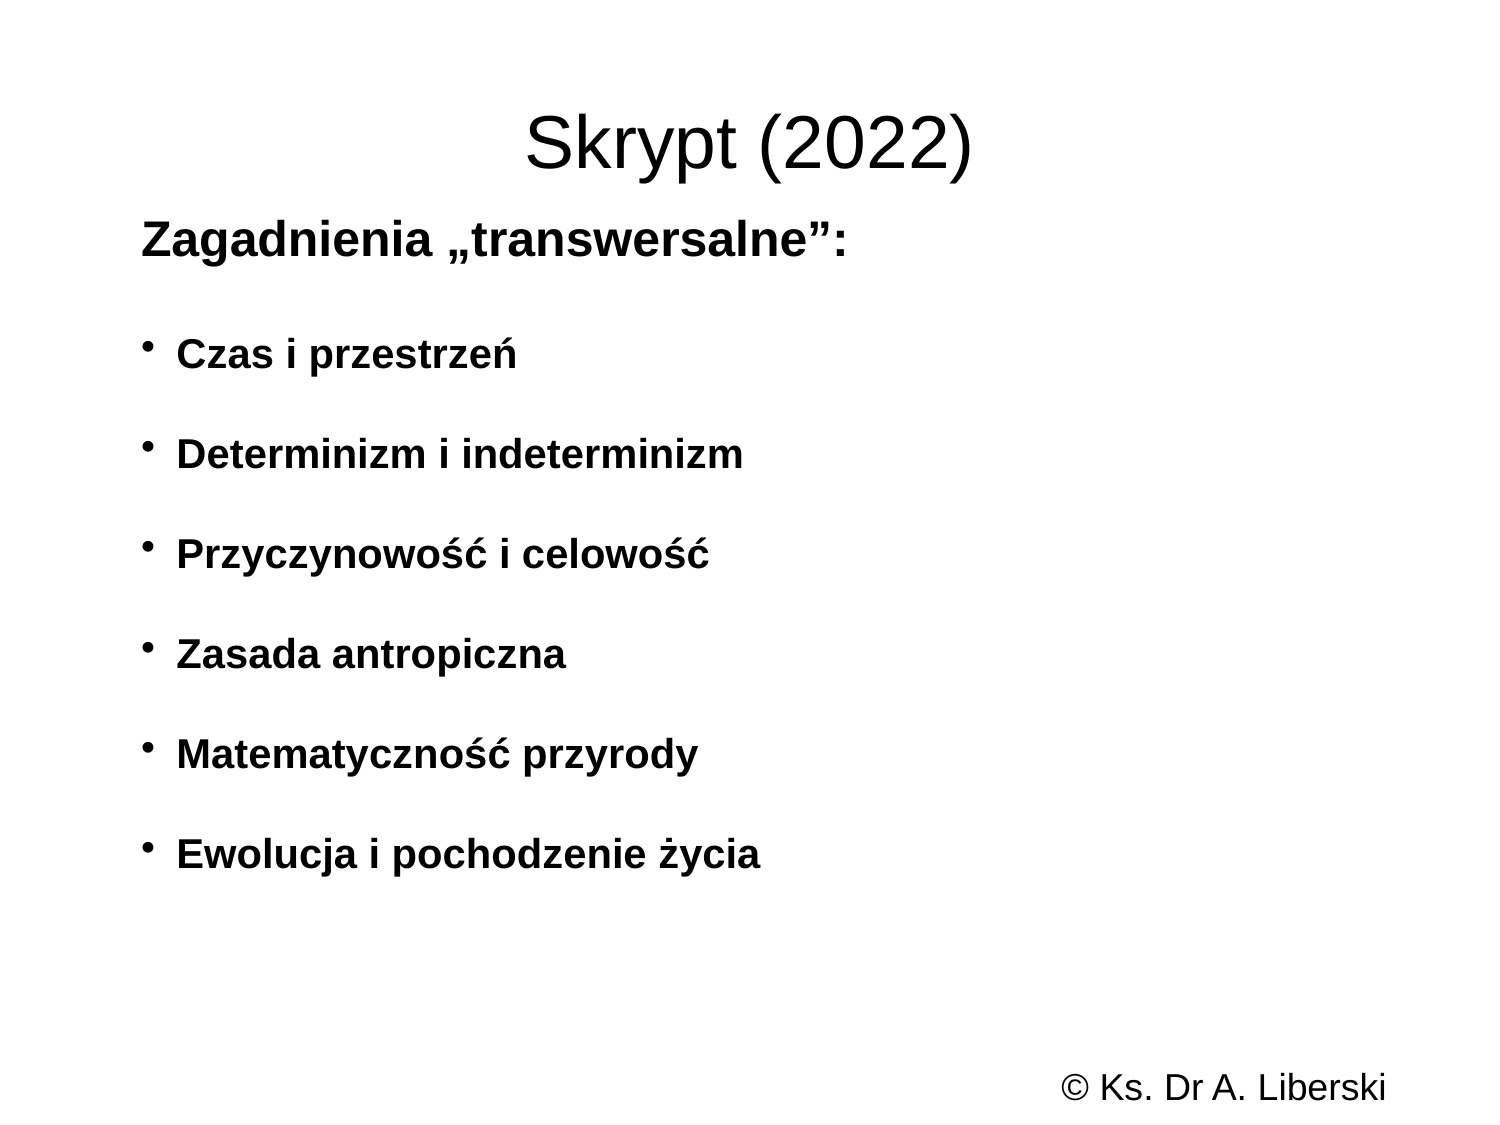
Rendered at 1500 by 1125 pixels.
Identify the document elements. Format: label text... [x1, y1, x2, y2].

title Skrypt (2022) [75, 45, 1425, 233]
text_box Zagadnienia „transwersalne”: Czas i przestrzeń Determinizm i indeterminizm Przyczynowość i celowość Zasada antropiczna Matematyczność przyrody Ewolucja i pochodzenie życia [126, 199, 865, 985]
text_box © Ks. Dr A. Liberski [1046, 1055, 1402, 1116]
